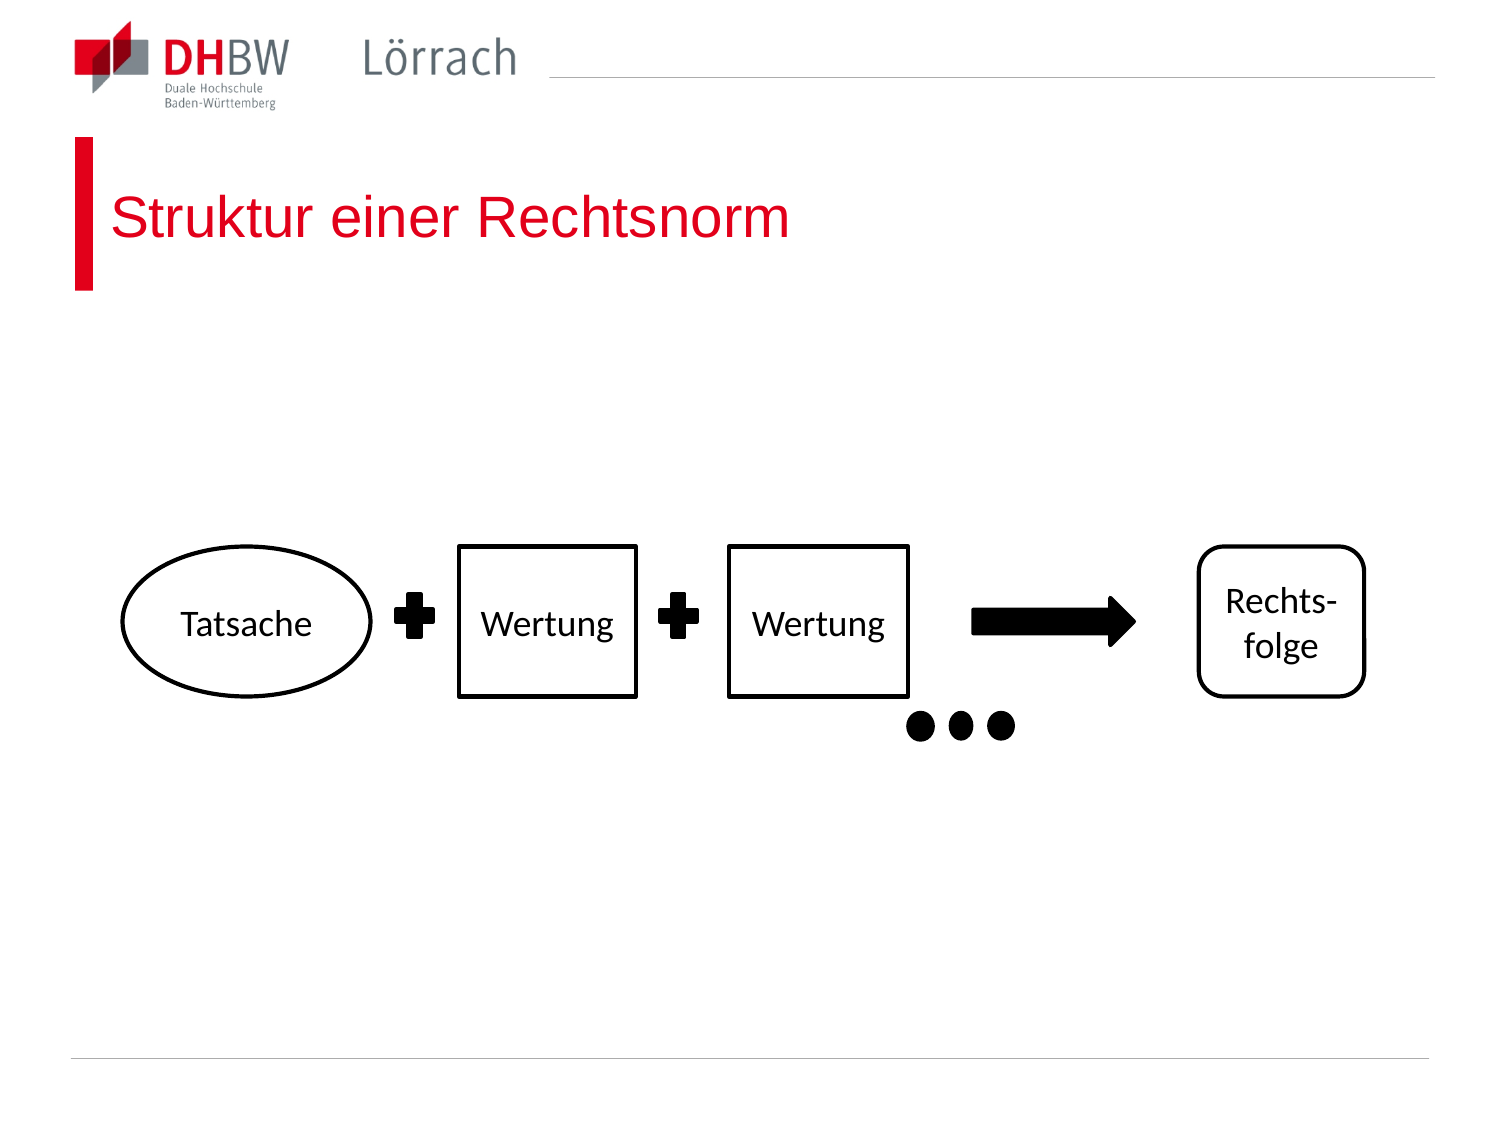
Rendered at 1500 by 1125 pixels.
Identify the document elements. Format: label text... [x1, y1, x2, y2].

text_box [394, 592, 435, 639]
text_box [906, 710, 935, 742]
text_box [987, 710, 1015, 741]
text_box Rechts-folge [1196, 544, 1367, 699]
text_box Tatsache [120, 544, 373, 699]
text_box [658, 592, 699, 639]
text_box [948, 710, 974, 741]
title Struktur einer Rechtsnorm [104, 137, 1433, 291]
text_box Wertung [457, 544, 638, 699]
text_box Wertung [727, 544, 910, 699]
text_box [971, 595, 1137, 648]
picture [59, 7, 551, 126]
